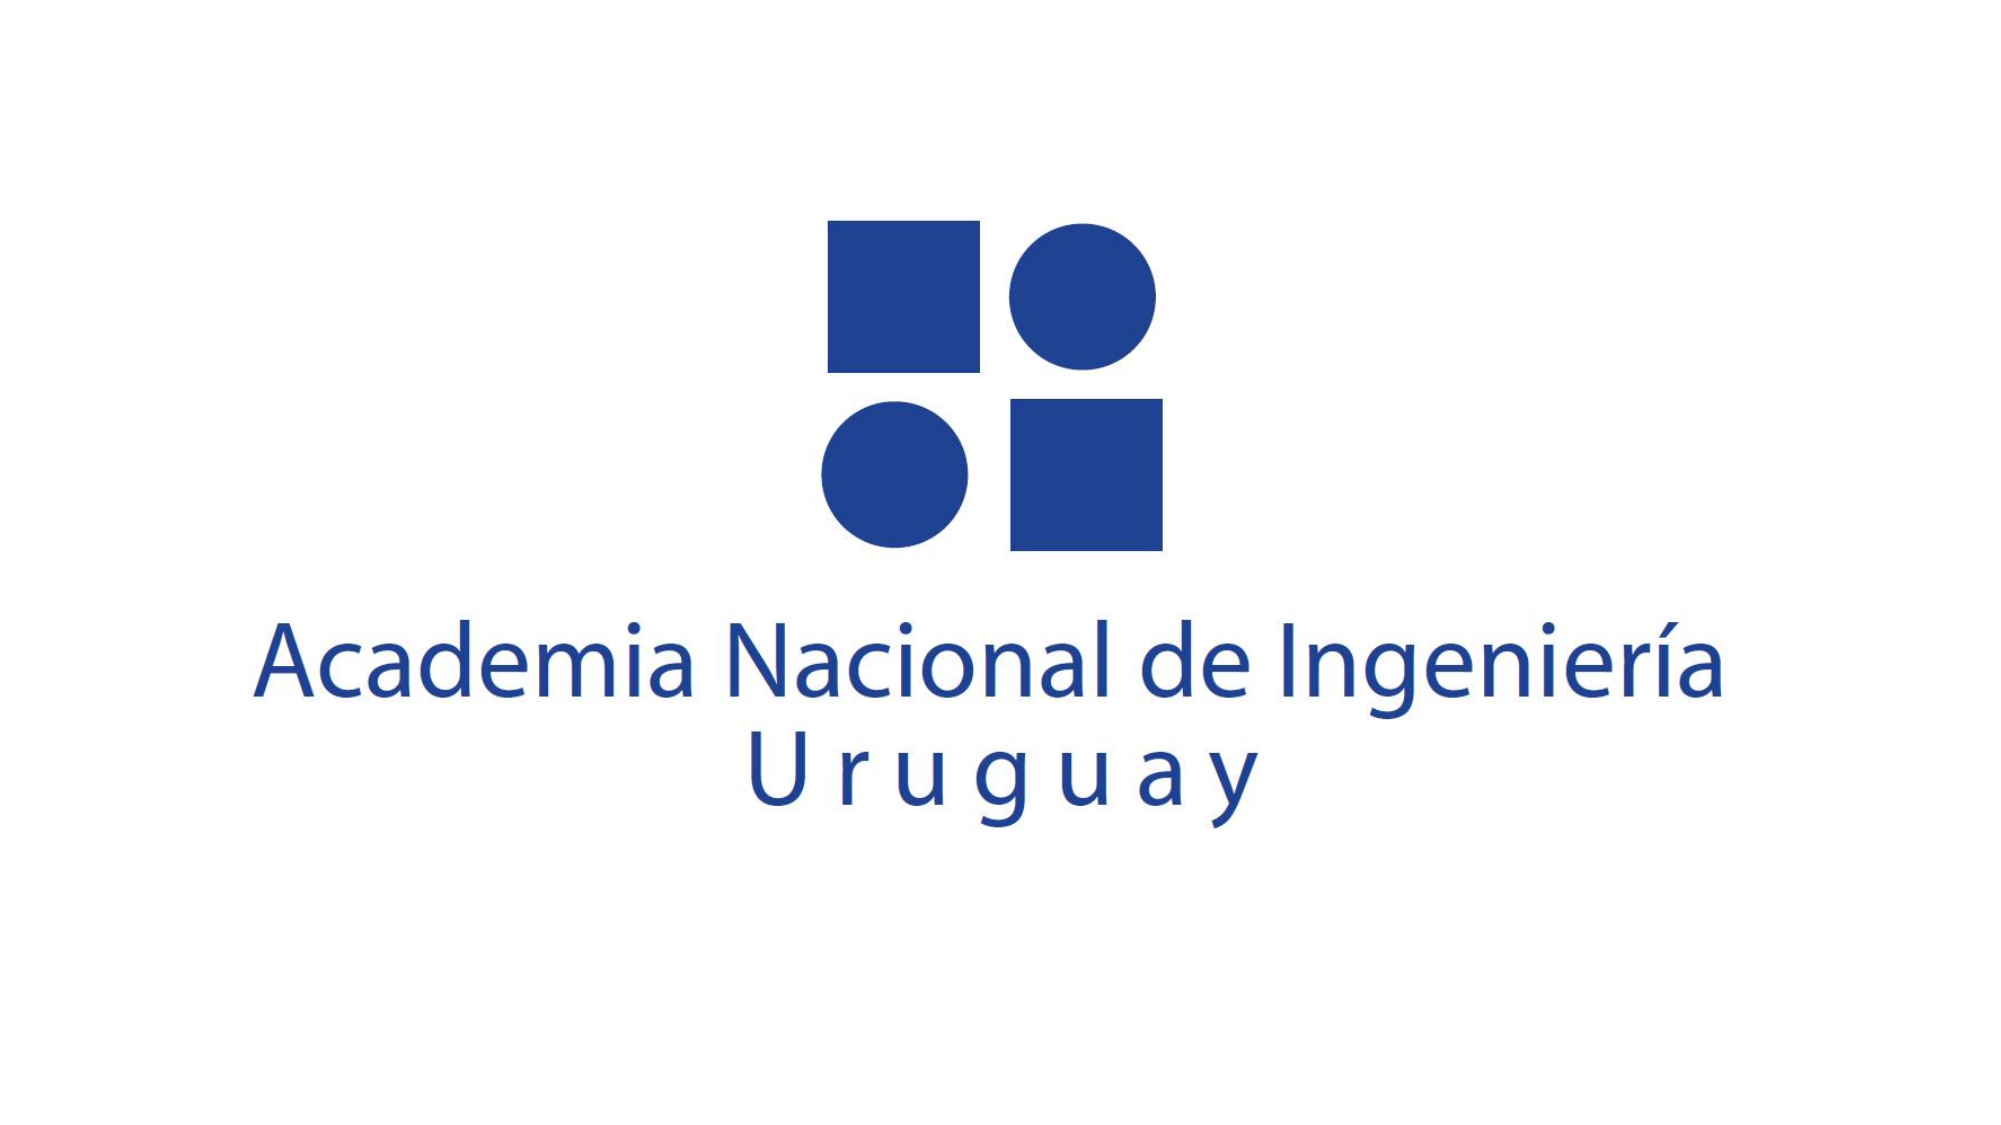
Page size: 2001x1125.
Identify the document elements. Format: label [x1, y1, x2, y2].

picture [158, 143, 1810, 930]
